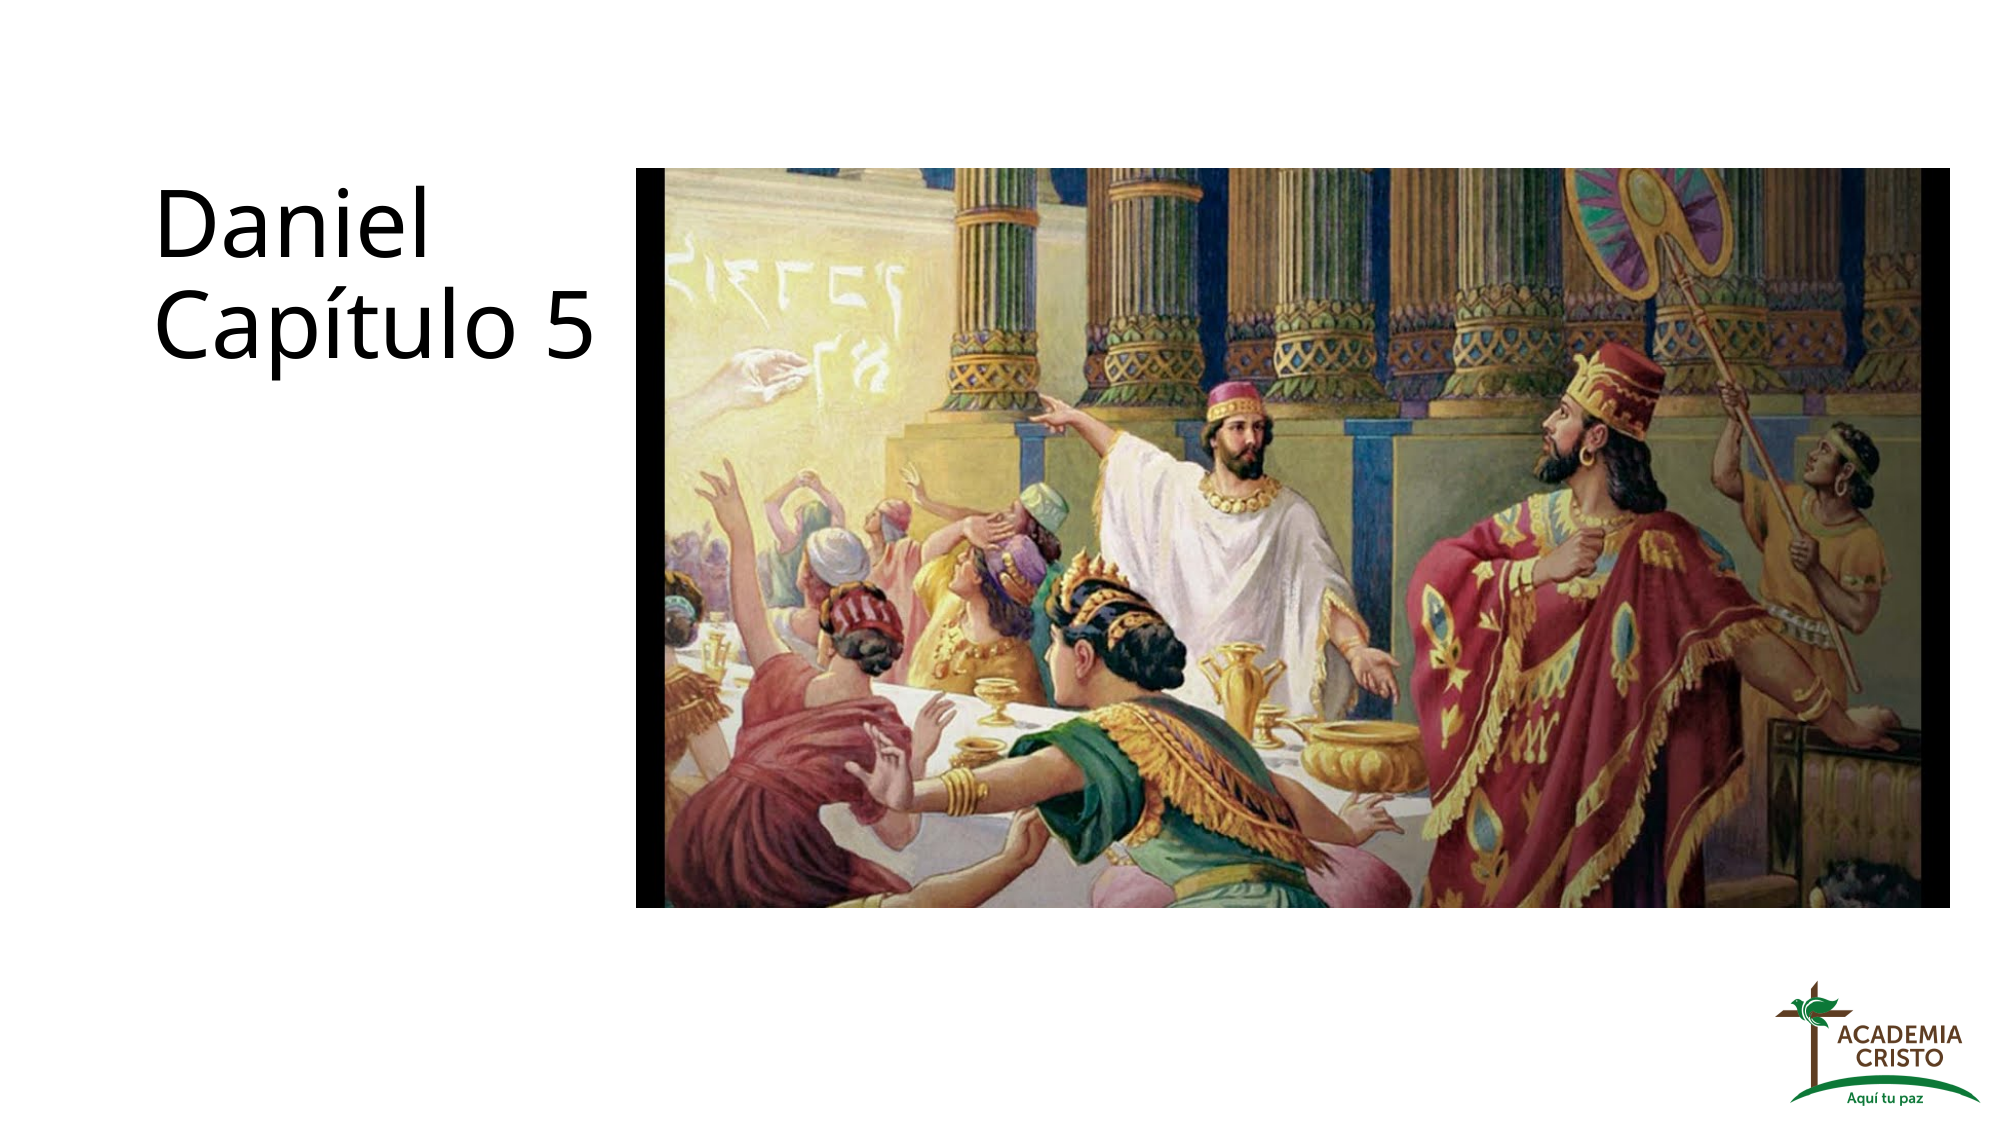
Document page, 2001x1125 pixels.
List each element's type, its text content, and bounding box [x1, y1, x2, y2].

title Daniel Capítulo 5 [137, 168, 634, 386]
picture [1759, 972, 2000, 1125]
picture [636, 168, 1951, 908]
